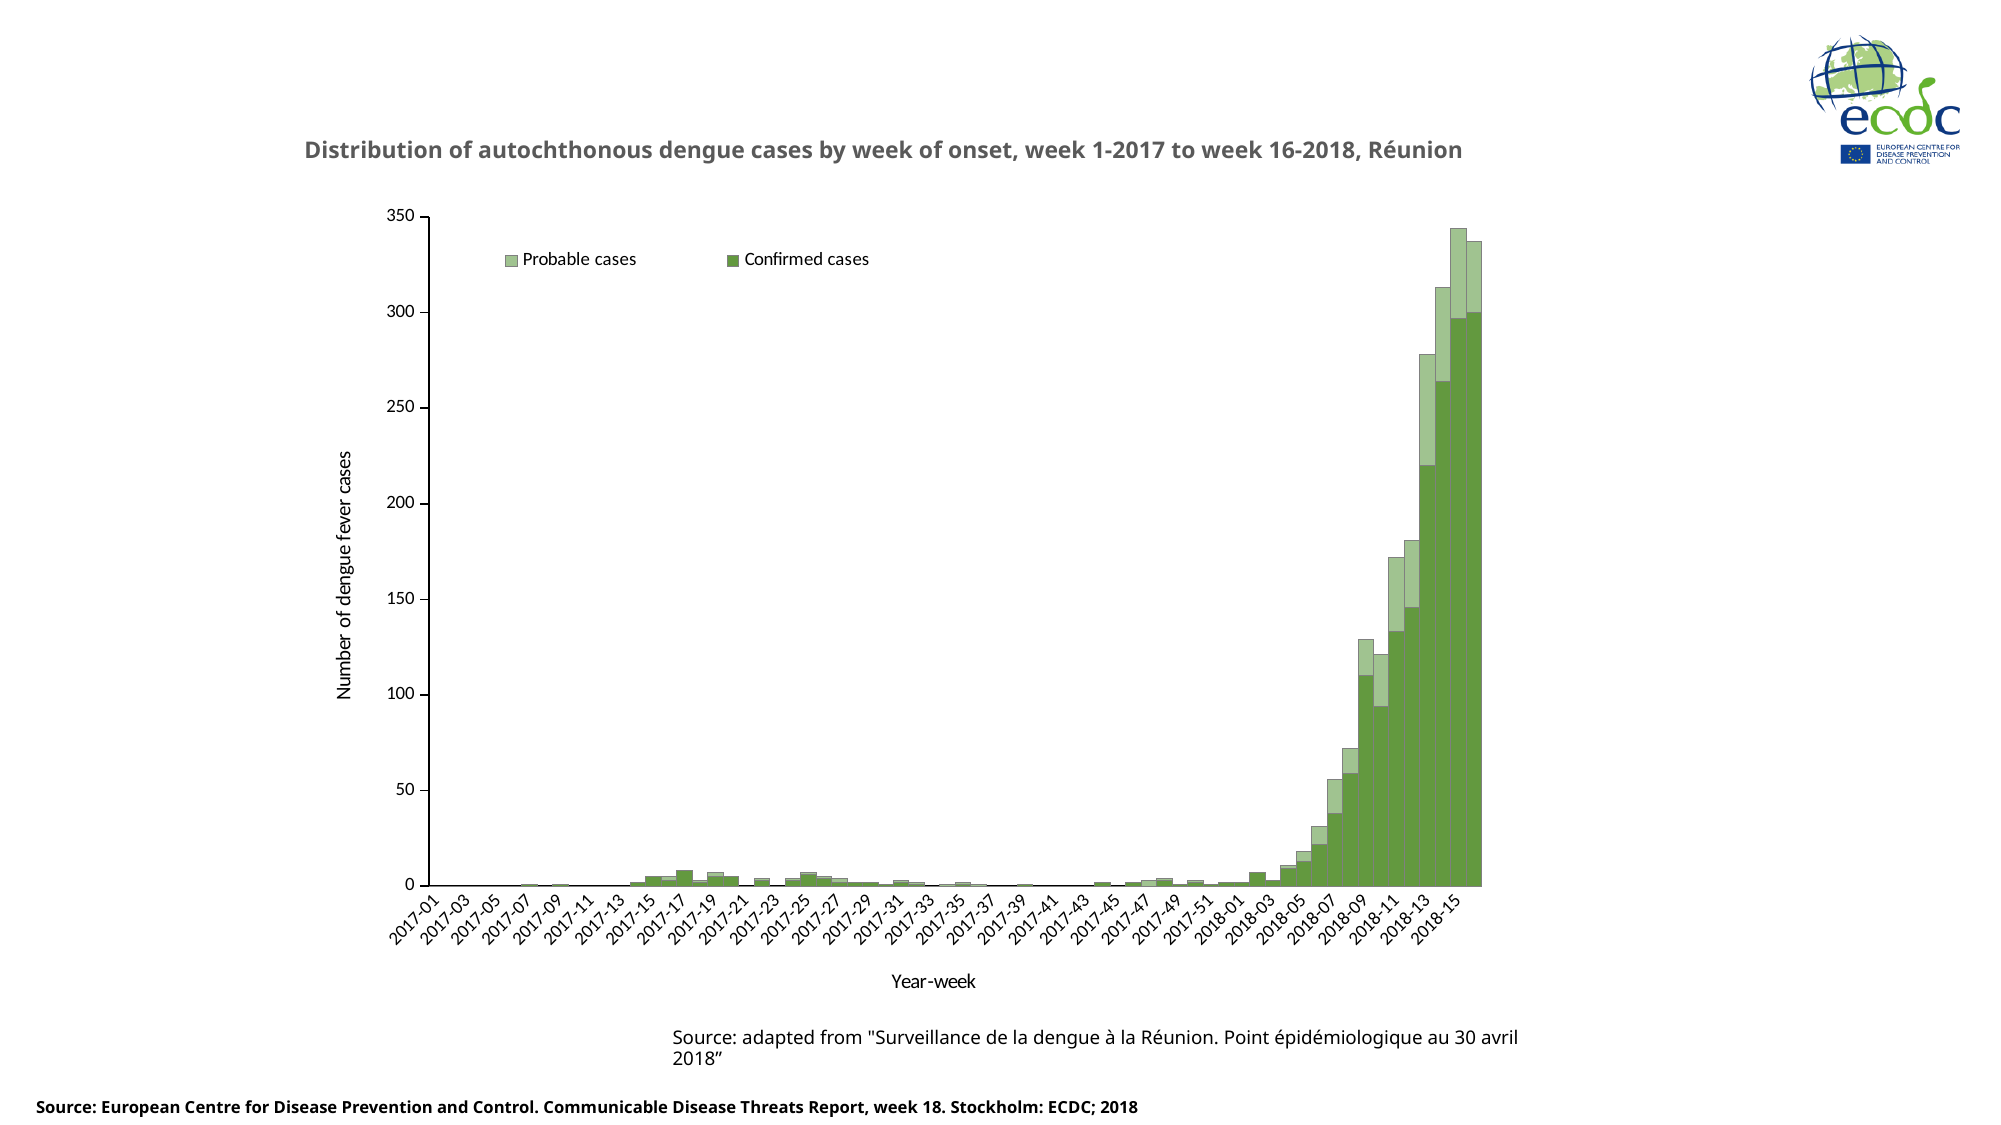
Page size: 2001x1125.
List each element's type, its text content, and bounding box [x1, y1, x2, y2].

chart [289, 179, 1522, 1015]
text_box Source: adapted from "Surveillance de la dengue à la Réunion. Point épidémiologique au 30 avril 2018” [657, 1021, 1568, 1077]
picture [1809, 35, 1960, 164]
text_box Distribution of autochthonous dengue cases by week of onset, week 1-2017 to week 16-2018, Réunion [289, 131, 1734, 172]
